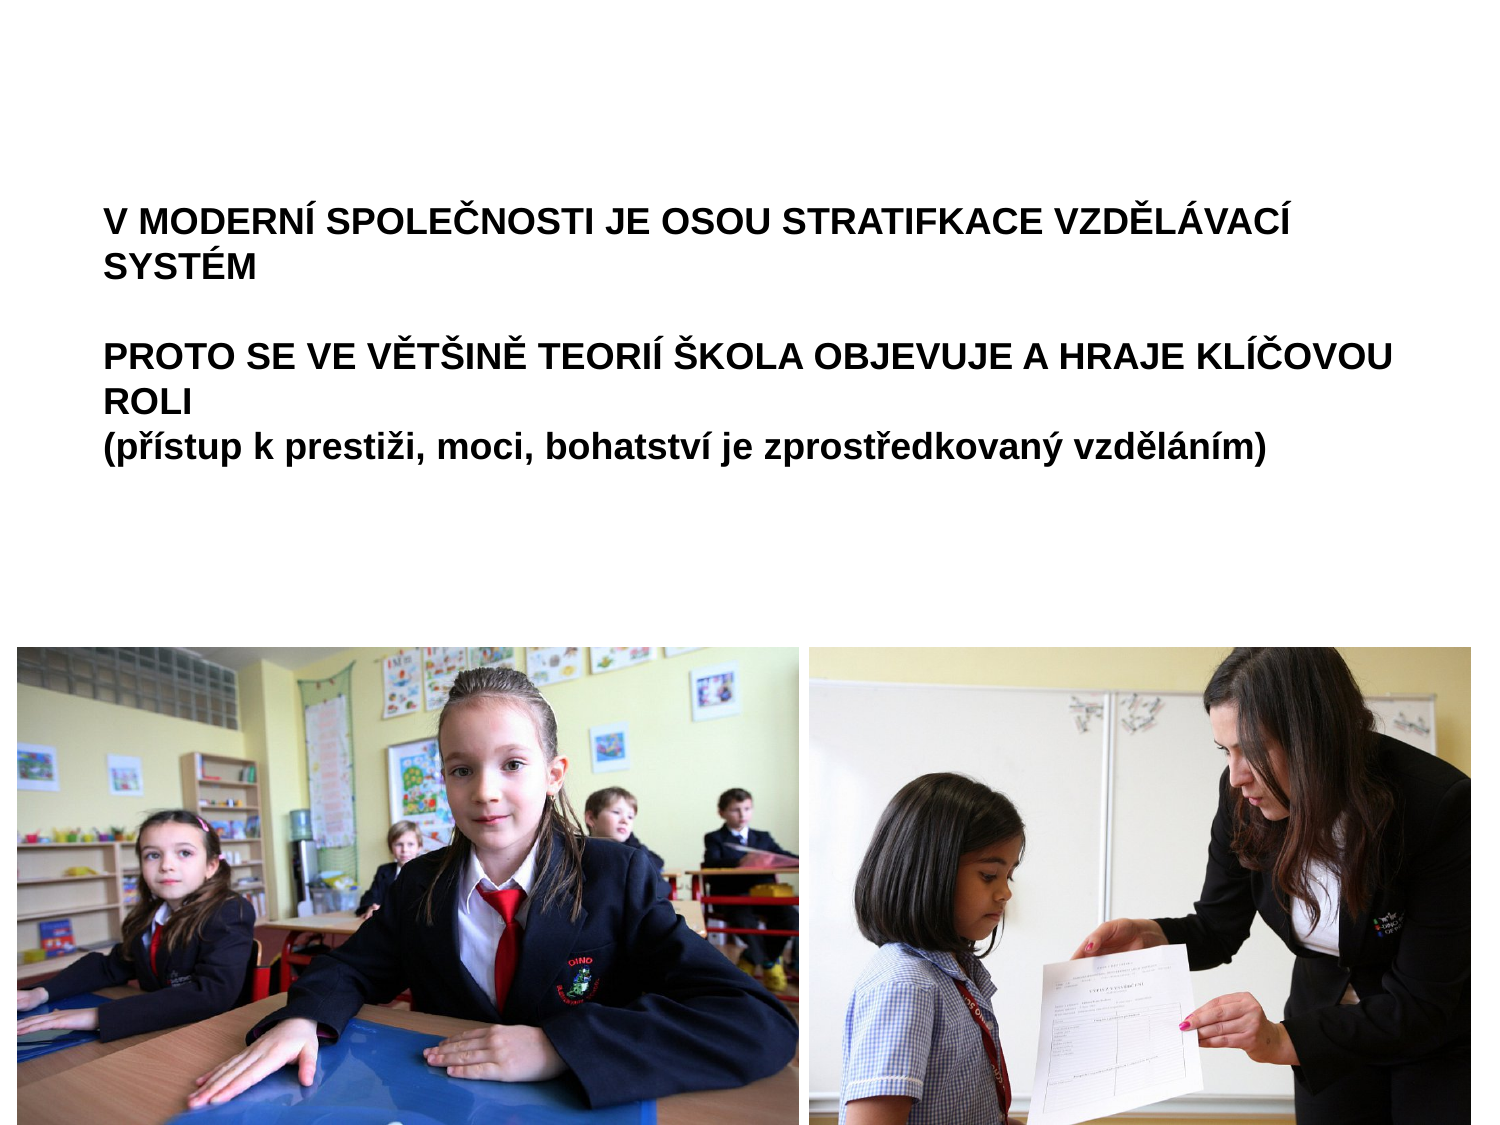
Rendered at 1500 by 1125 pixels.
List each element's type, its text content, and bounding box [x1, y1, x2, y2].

text_box V MODERNÍ SPOLEČNOSTI JE OSOU STRATIFKACE VZDĚLÁVACÍ SYSTÉM PROTO SE VE VĚTŠINĚ TEORIÍ ŠKOLA OBJEVUJE A HRAJE KLÍČOVOU ROLI (přístup k prestiži, moci, bohatství je zprostředkovaný vzděláním) [88, 54, 1424, 610]
picture [809, 647, 1471, 1125]
picture [17, 647, 799, 1125]
